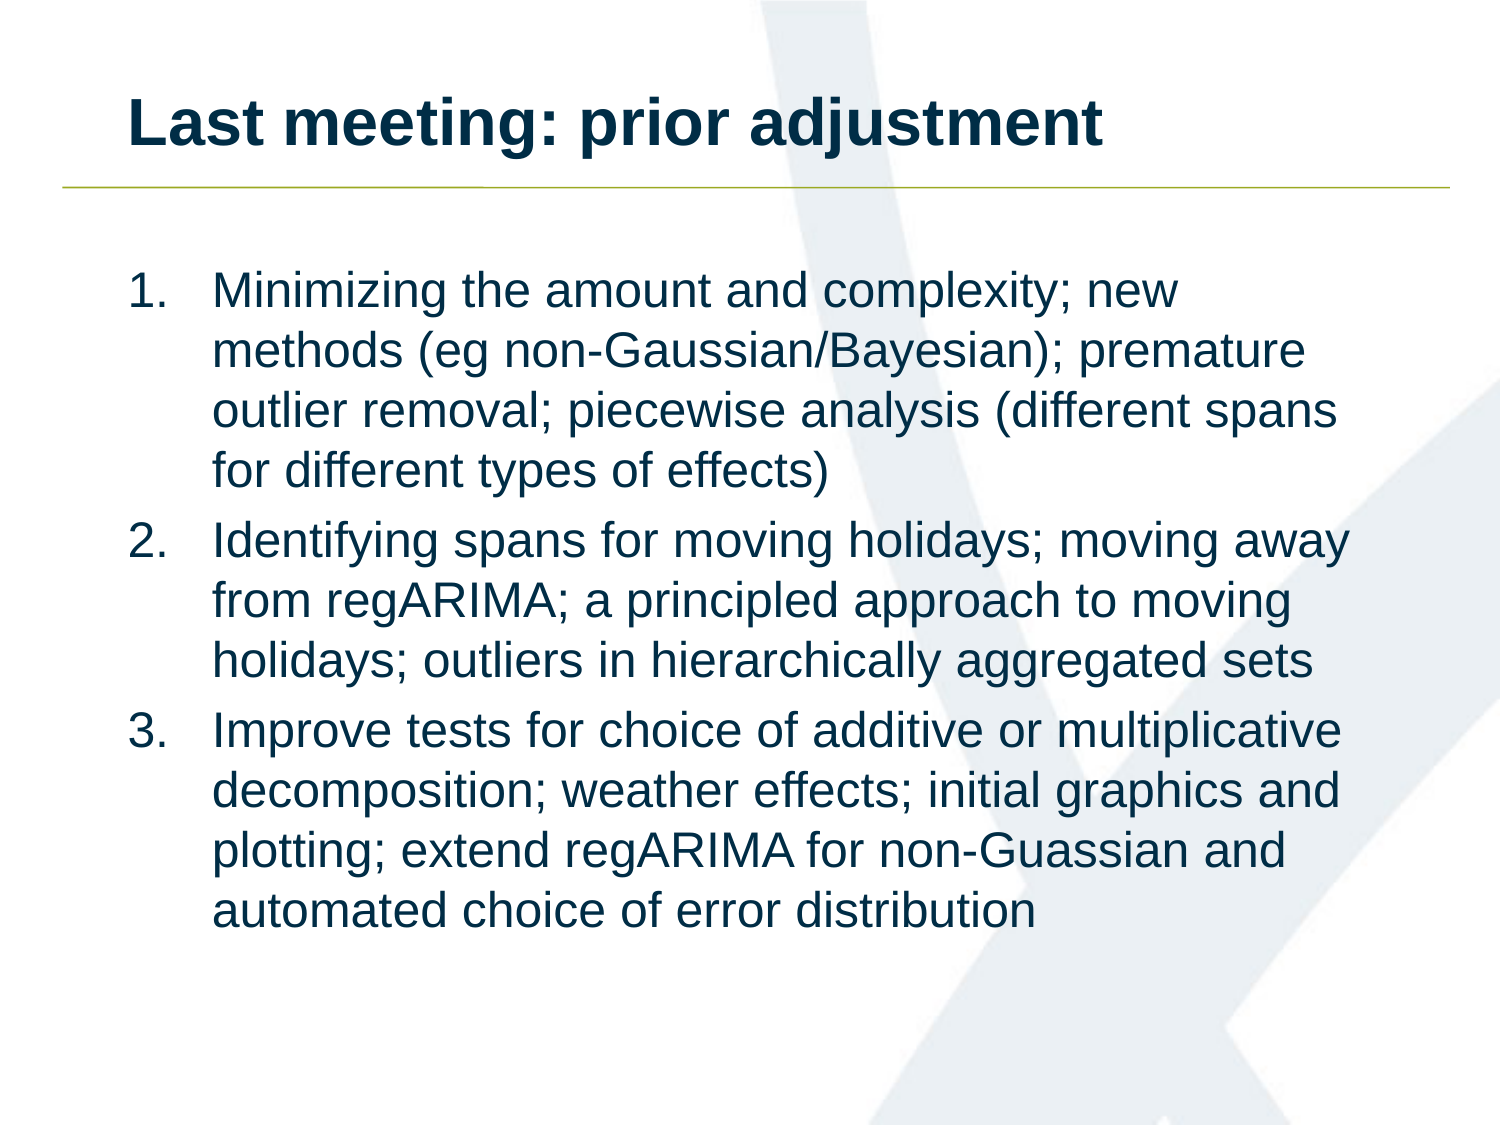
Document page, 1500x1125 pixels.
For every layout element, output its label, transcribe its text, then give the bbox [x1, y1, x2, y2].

picture [0, 0, 1500, 1125]
title Last meeting: prior adjustment [112, 24, 1388, 213]
list Minimizing the amount and complexity; new methods (eg non-Gaussian/Bayesian); premature outlier removal; piecewise analysis (different spans for different types of effects) Identifying spans for moving holidays; moving away from regARIMA; a principled approach to moving holidays; outliers in hierarchically aggregated sets Improve tests for choice of additive or multiplicative decomposition; weather effects; initial graphics and plotting; extend regARIMA for non-Guassian and automated choice of error distribution [112, 249, 1388, 1001]
